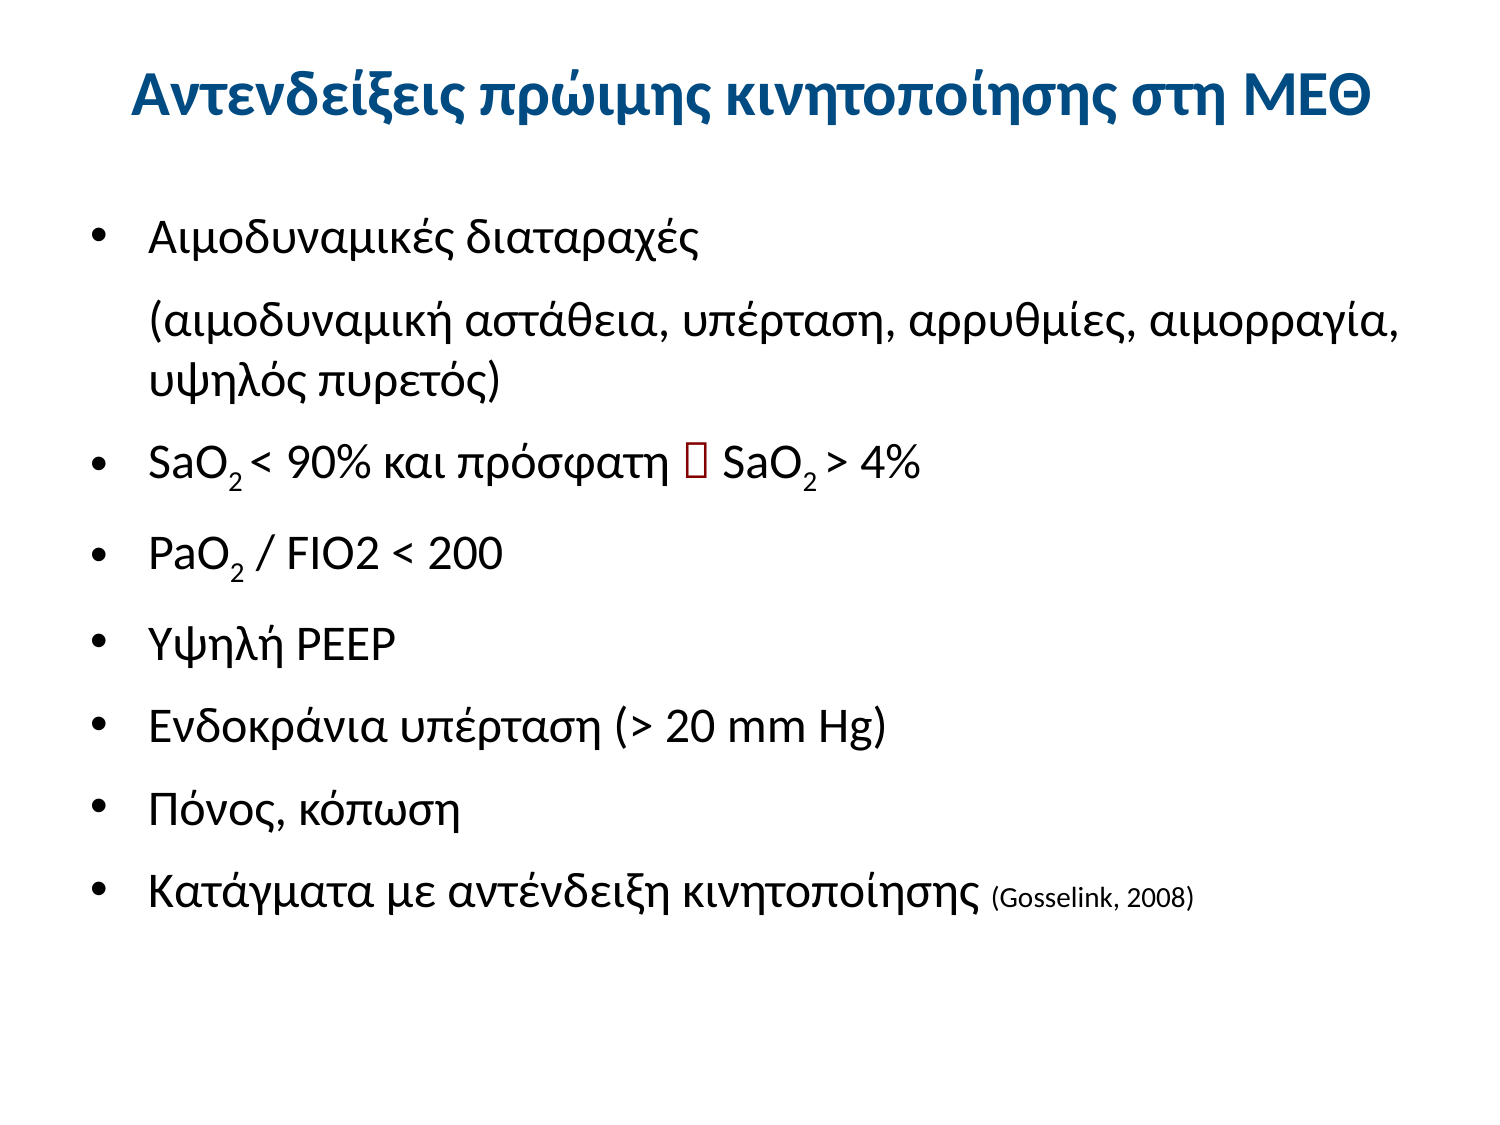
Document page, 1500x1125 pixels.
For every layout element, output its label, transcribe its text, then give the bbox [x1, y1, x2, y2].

list Αιμοδυναμικές διαταραχές (αιμοδυναμική αστάθεια, υπέρταση, αρρυθμίες, αιμορραγία, υψηλός πυρετός) SaO2 < 90% και πρόσφατη  SaO2 > 4% PaO2 / FIO2 < 200 Υψηλή PEEP Ενδοκράνια υπέρταση (> 20 mm Hg) Πόνος, κόπωση Κατάγματα με αντένδειξη κινητοποίησης (Gosselink, 2008) [75, 196, 1425, 1024]
title Αντενδείξεις πρώιμης κινητοποίησης στη ΜΕΘ [76, 19, 1427, 169]
